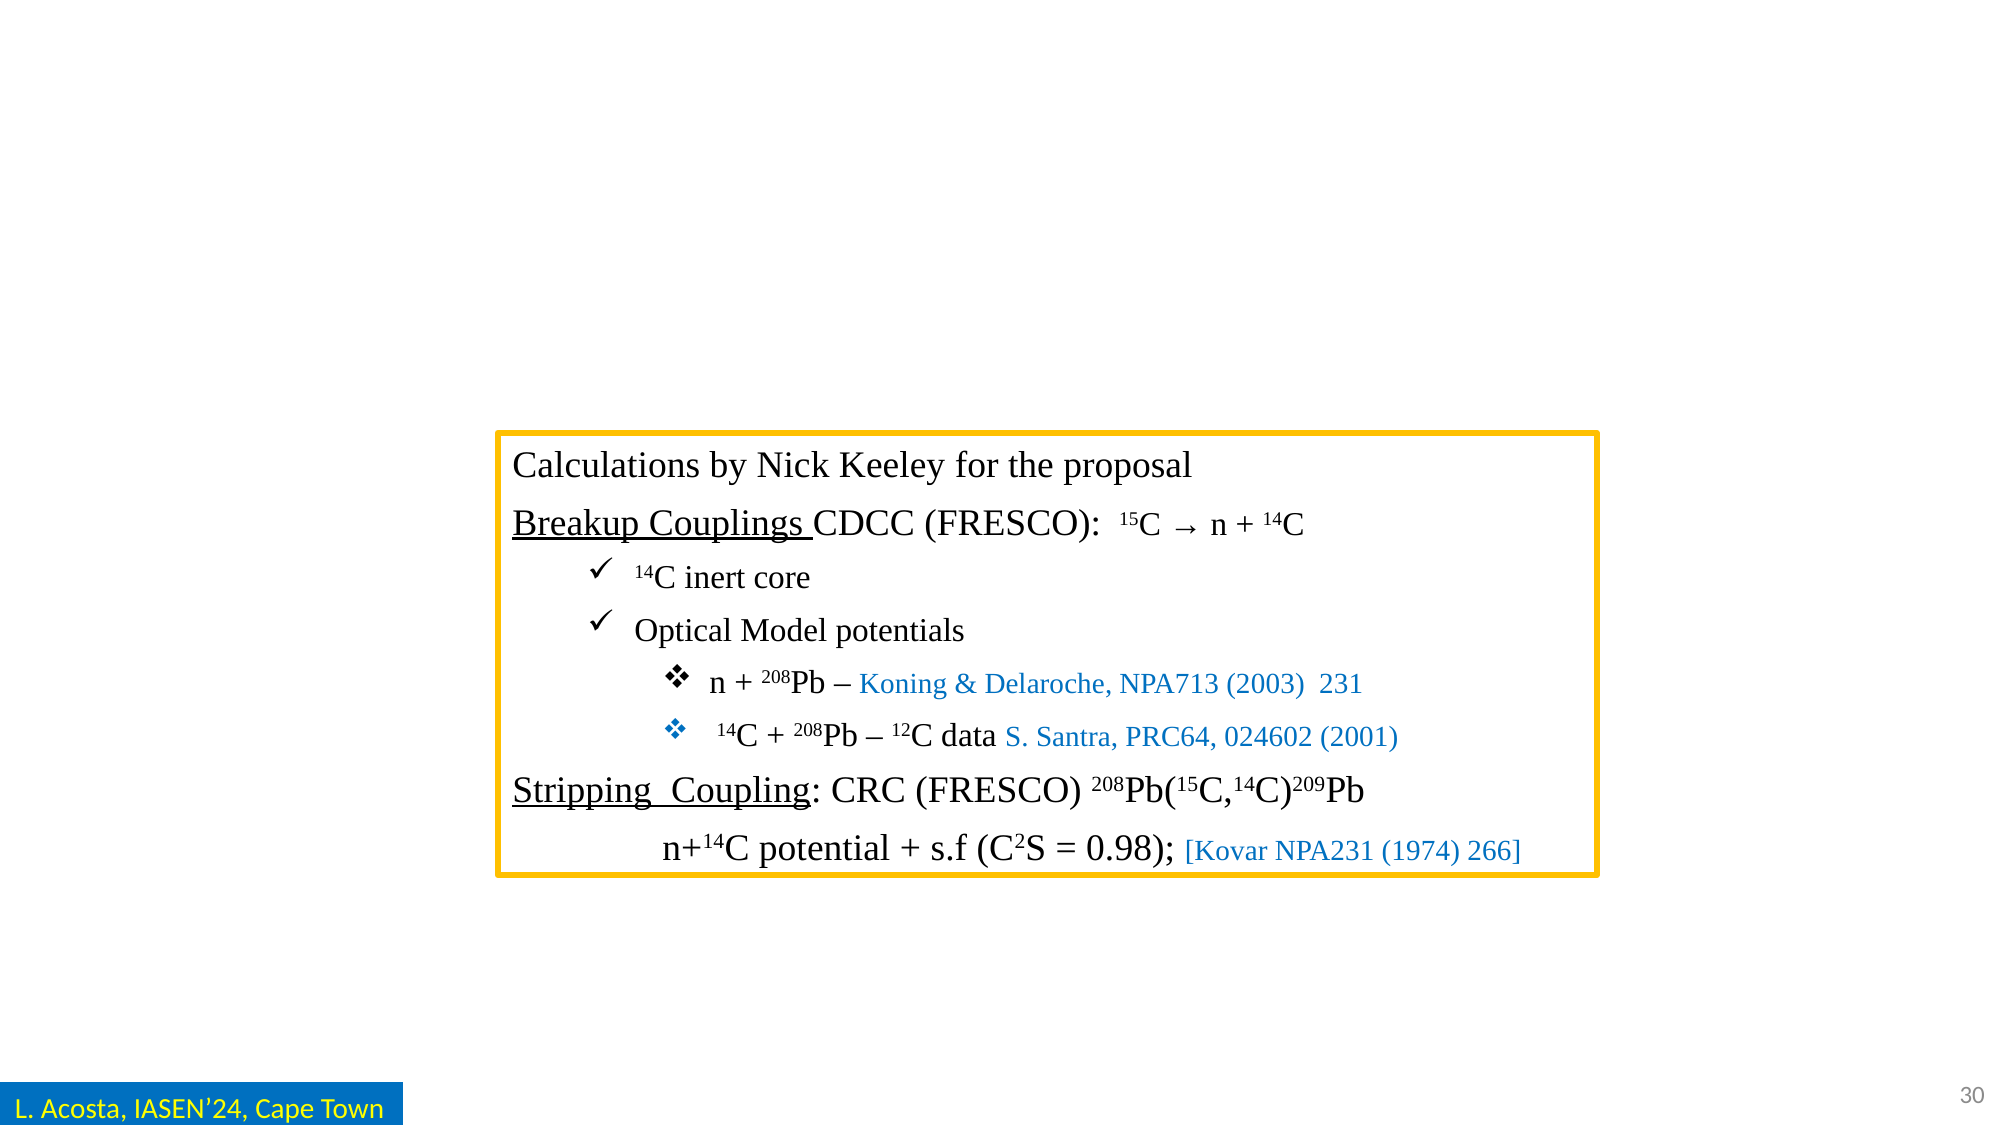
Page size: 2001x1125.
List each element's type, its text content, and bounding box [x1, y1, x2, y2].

text_box Calculations by Nick Keeley for the proposal Breakup Couplings CDCC (FRESCO): 15C → n + 14C 14C inert core Optical Model potentials n + 208Pb – Koning & Delaroche, NPA713 (2003) 231 14C + 208Pb – 12C data S. Santra, PRC64, 024602 (2001) Stripping Coupling: CRC (FRESCO) 208Pb(15C,14C)209Pb n+14C potential + s.f (C2S = 0.98); [Kovar NPA231 (1974) 266] [497, 432, 1597, 875]
slide_number 30 [1550, 1063, 2000, 1124]
